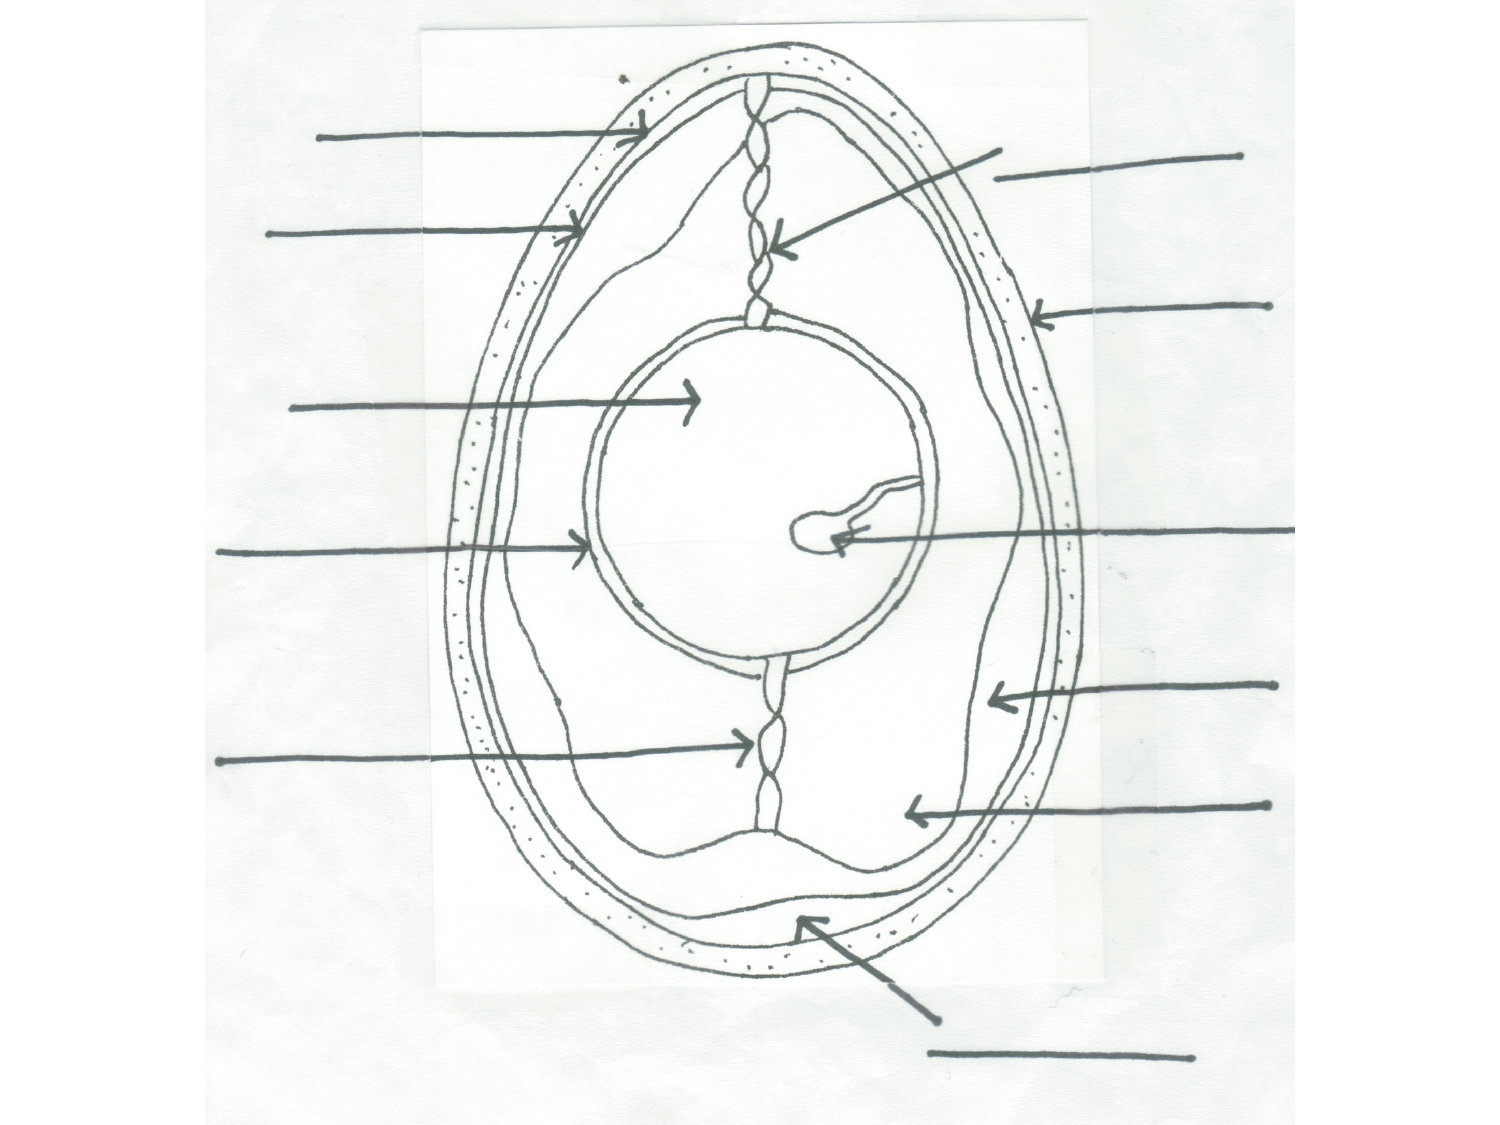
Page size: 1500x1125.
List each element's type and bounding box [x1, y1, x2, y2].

picture [205, 0, 1295, 1125]
